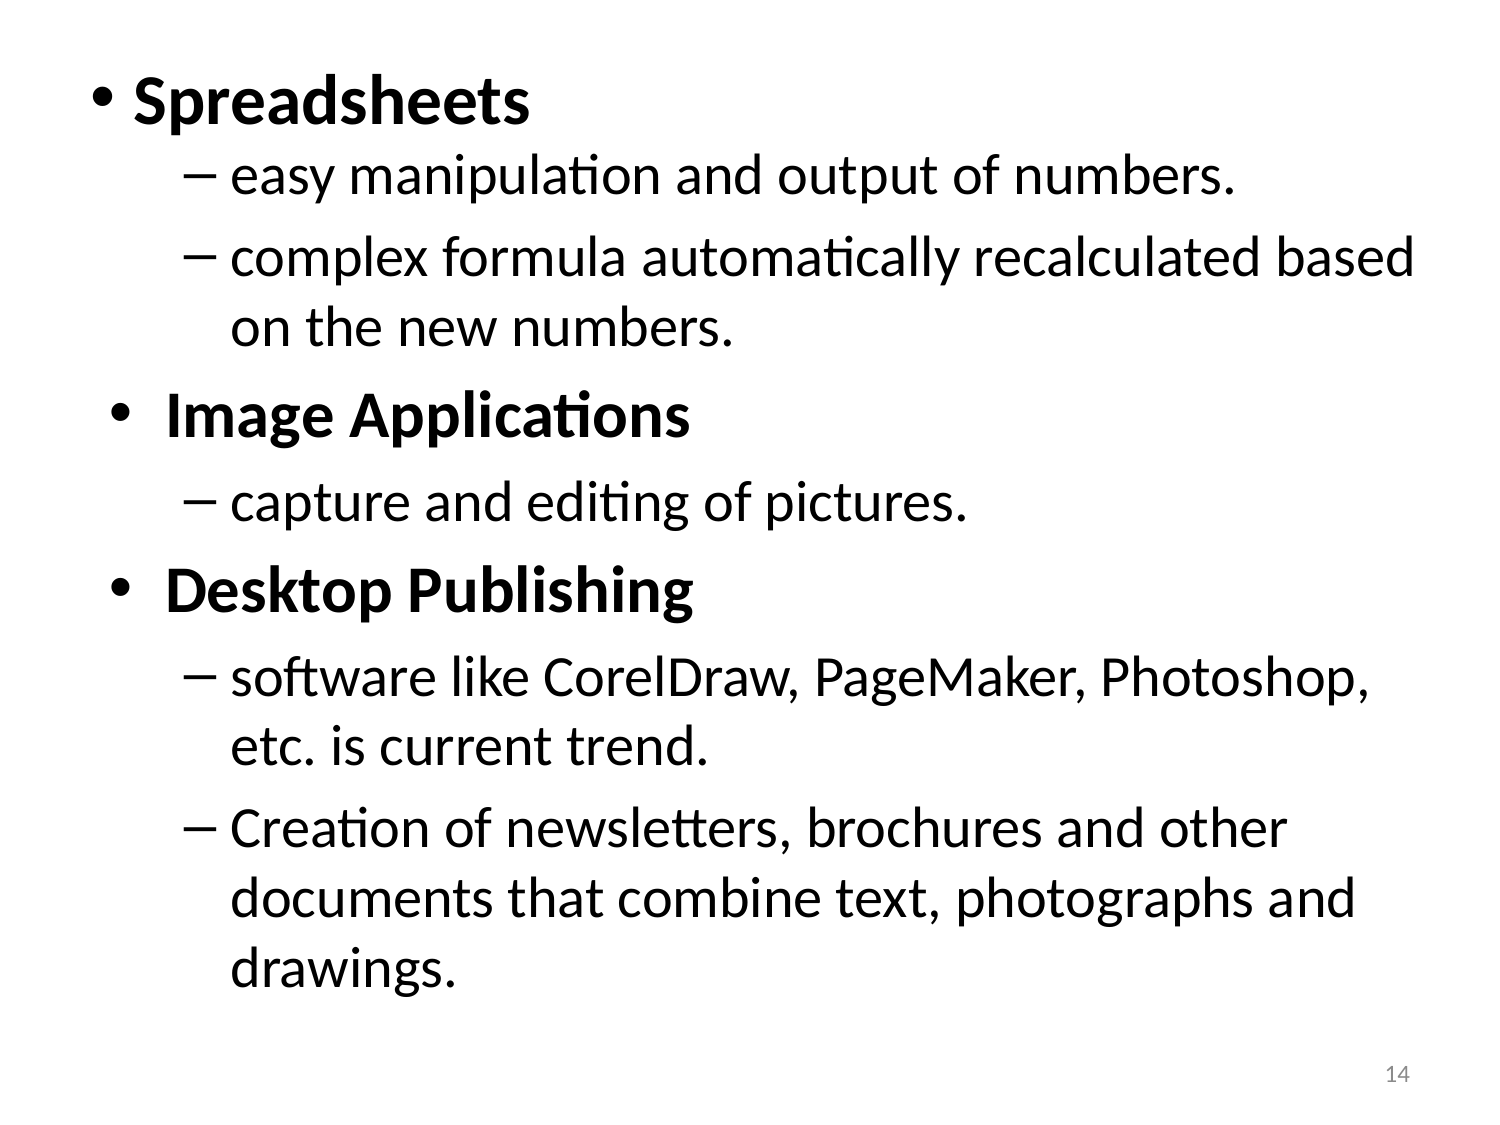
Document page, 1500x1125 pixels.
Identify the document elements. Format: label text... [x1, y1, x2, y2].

slide_number 14 [1074, 1042, 1425, 1103]
list easy manipulation and output of numbers. complex formula automatically recalculated based on the new numbers. Image Applications capture and editing of pictures. Desktop Publishing software like CorelDraw, PageMaker, Photoshop, etc. is current trend. Creation of newsletters, brochures and other documents that combine text, photographs and drawings. [93, 128, 1444, 1090]
title Spreadsheets [75, 45, 1425, 233]
